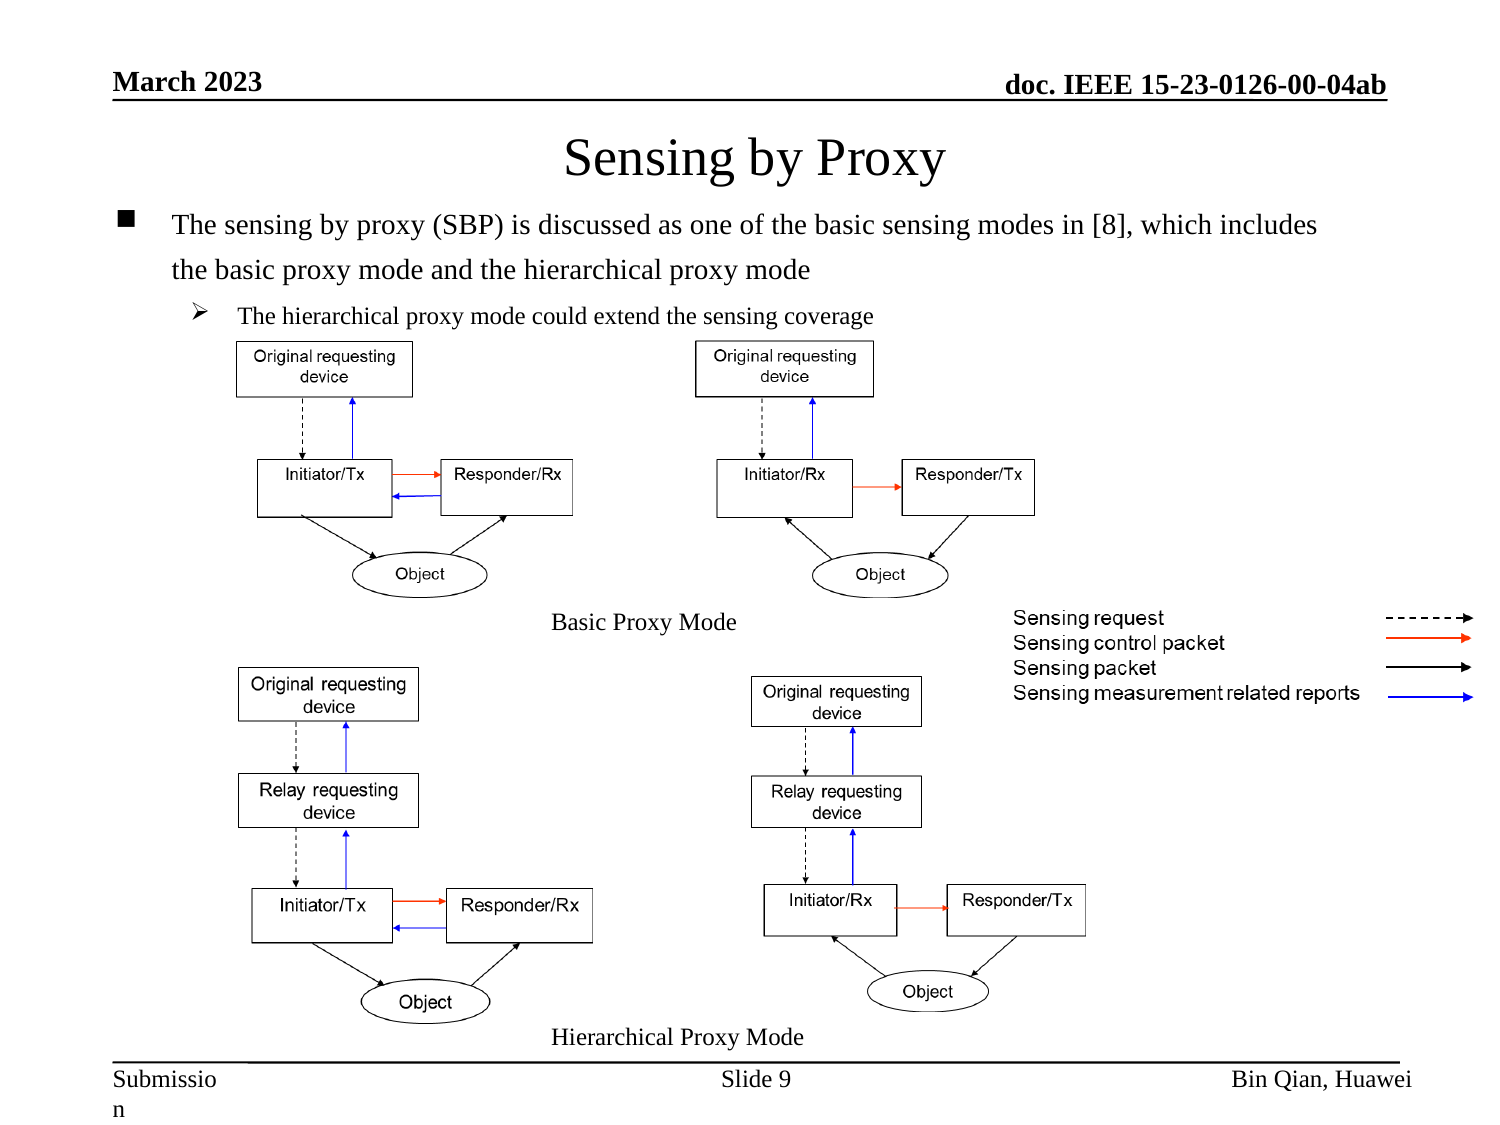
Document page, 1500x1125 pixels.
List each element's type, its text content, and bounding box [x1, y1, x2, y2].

list The sensing by proxy (SBP) is discussed as one of the basic sensing modes in [8], which includes the basic proxy mode and the hierarchical proxy mode The hierarchical proxy mode could extend the sensing coverage [100, 187, 1376, 329]
footer Bin Qian, Huawei [900, 1062, 1413, 1093]
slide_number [112, 62, 375, 98]
text_box Hierarchical Proxy Mode [536, 1013, 856, 1058]
picture [236, 665, 593, 1024]
picture [695, 339, 1484, 1012]
title Sensing by Proxy [117, 66, 1393, 242]
picture [235, 340, 574, 599]
text_box Basic Proxy Mode [536, 597, 790, 643]
slide_number Slide 9 [712, 1062, 800, 1093]
